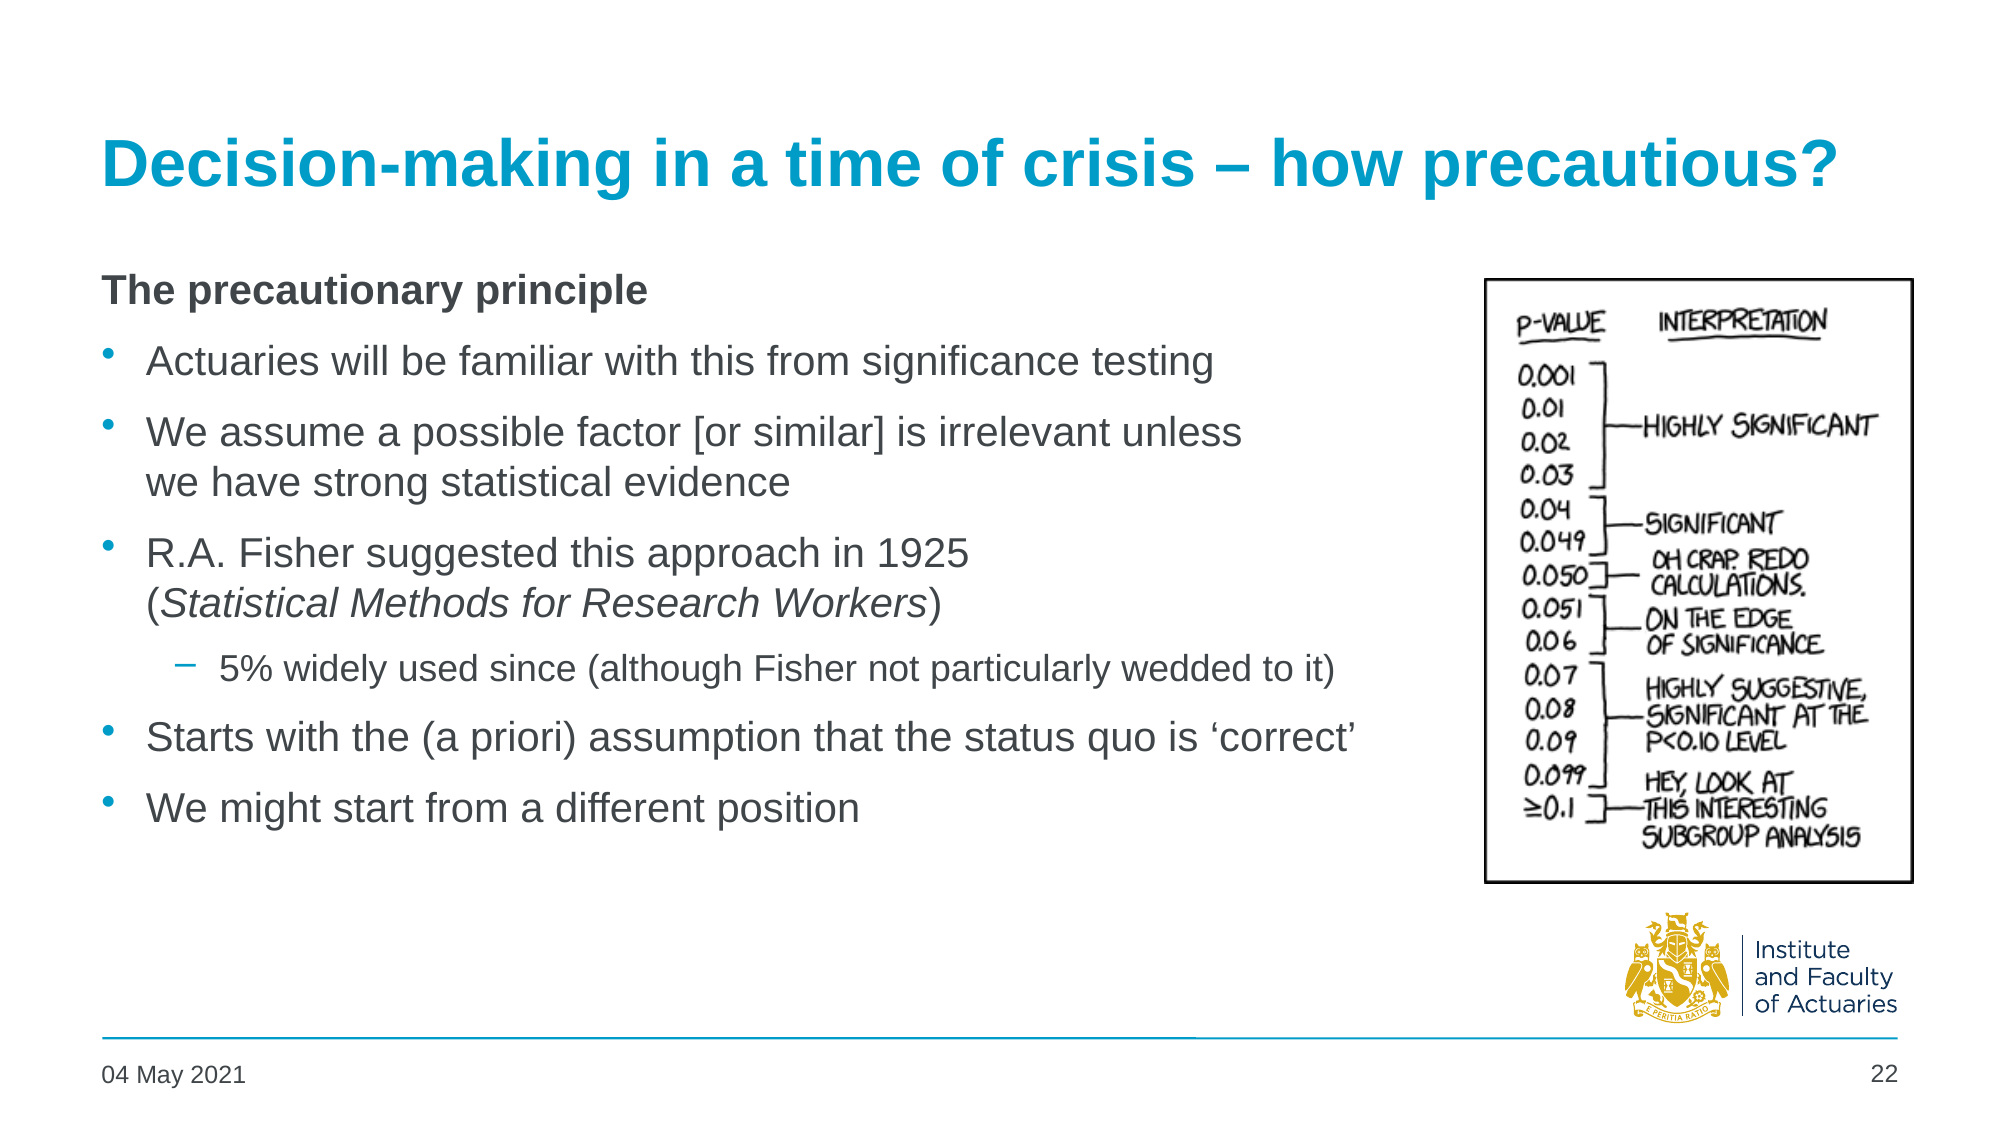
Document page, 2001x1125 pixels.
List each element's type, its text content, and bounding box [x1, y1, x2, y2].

picture [1483, 278, 1914, 885]
list The precautionary principle Actuaries will be familiar with this from significance testing We assume a possible factor [or similar] is irrelevant unless we have strong statistical evidence R.A. Fisher suggested this approach in 1925 (Statistical Methods for Research Workers) 5% widely used since (although Fisher not particularly wedded to it) Starts with the (a priori) assumption that the status quo is ‘correct’ We might start from a different position [86, 255, 1378, 1017]
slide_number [86, 1051, 528, 1106]
title Decision-making in a time of crisis – how precautious? [86, 66, 1900, 254]
slide_number 22 [1771, 1050, 1914, 1106]
